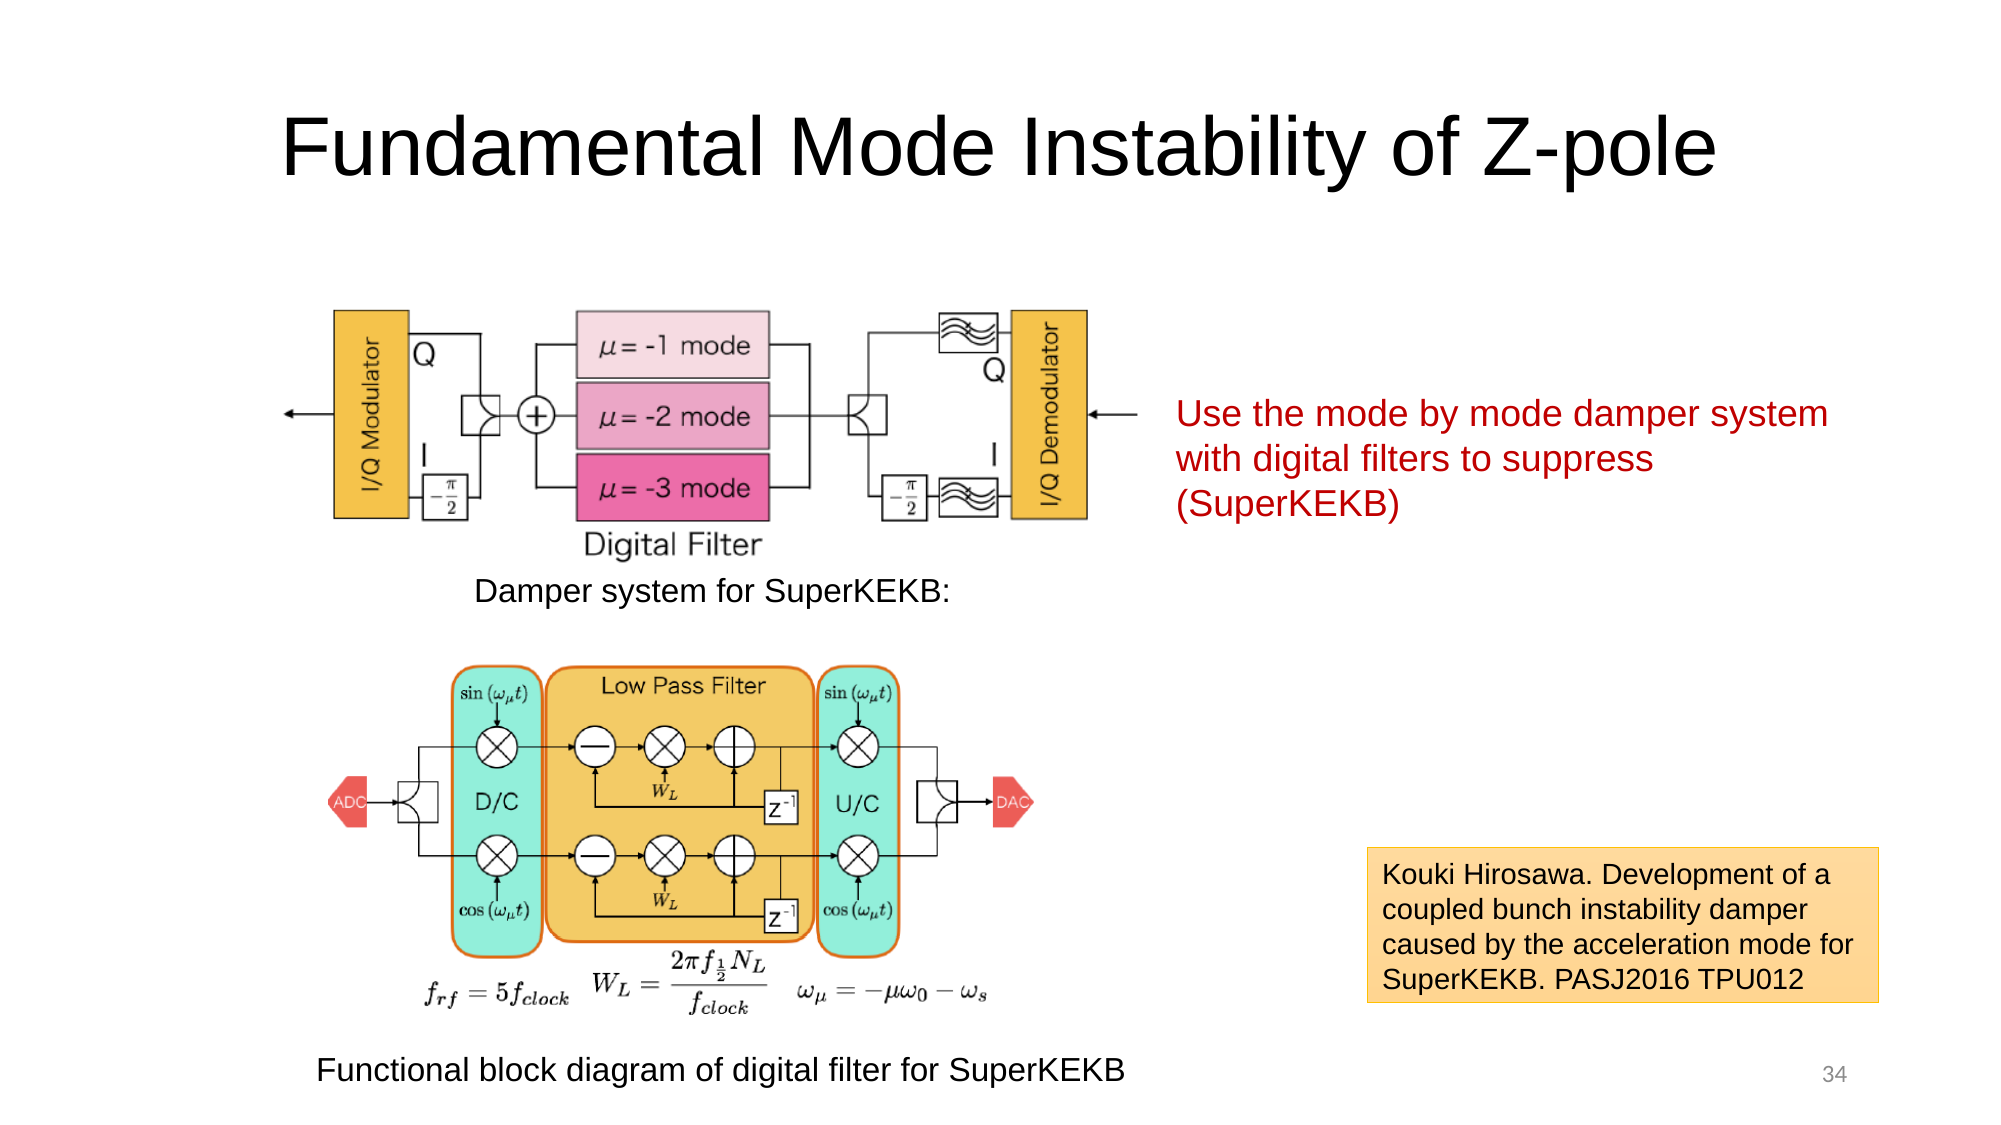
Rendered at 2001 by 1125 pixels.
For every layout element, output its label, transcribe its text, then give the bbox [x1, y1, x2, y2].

slide_number 34 [1412, 1042, 1863, 1103]
picture [275, 296, 1149, 565]
text_box Kouki Hirosawa. Development of a coupled bunch instability damper caused by the acceleration mode for SuperKEKB. PASJ2016 TPU012 [1367, 847, 1879, 1003]
picture [328, 645, 1040, 1016]
text_box Functional block diagram of digital filter for SuperKEKB [301, 1040, 1259, 1096]
text_box Use the mode by mode damper system with digital filters to suppress (SuperKEKB) [1161, 381, 1905, 532]
text_box Fundamental Mode Instability of Z-pole [0, 85, 2000, 200]
text_box Damper system for SuperKEKB: [459, 565, 967, 617]
